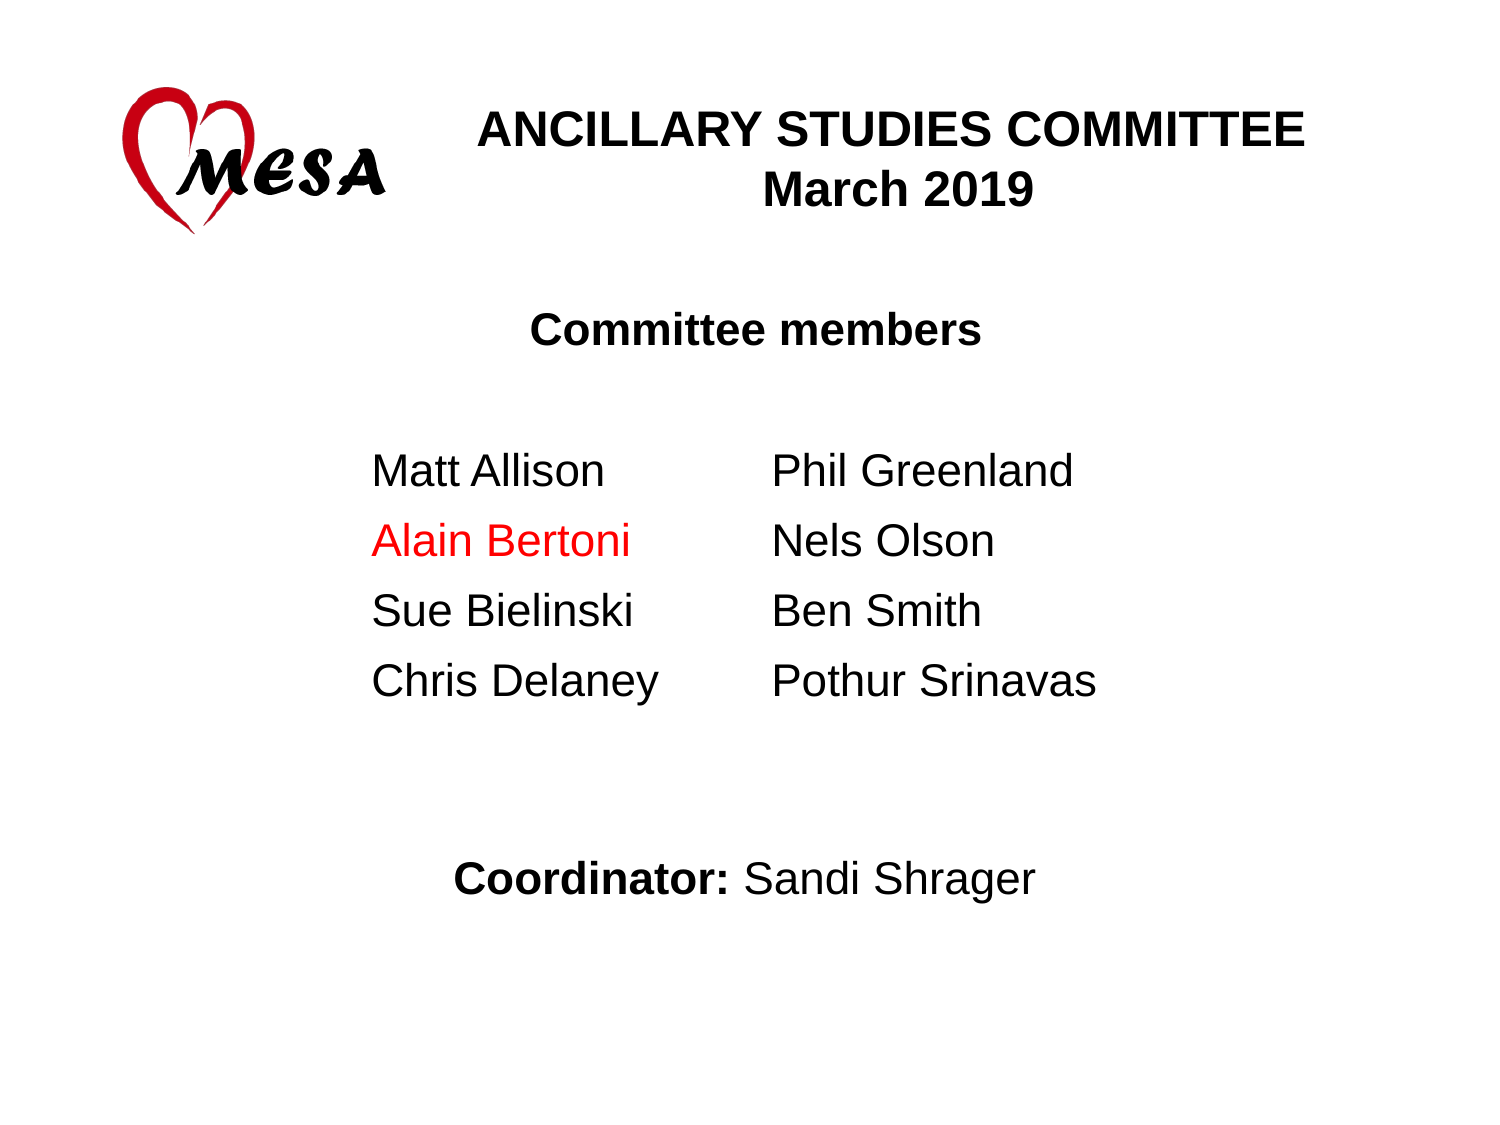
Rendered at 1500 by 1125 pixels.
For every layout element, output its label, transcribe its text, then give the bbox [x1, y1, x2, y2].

text_box Committee members [514, 291, 998, 362]
table_cell Pothur Srinavas [757, 648, 1155, 717]
text_box Coordinator: Sandi Shrager [127, 841, 1363, 912]
picture [112, 74, 398, 252]
table_header Matt Allison [357, 438, 755, 506]
table_cell Nels Olson [757, 509, 1155, 577]
table_header Phil Greenland [757, 438, 1155, 506]
table_cell Sue Bielinski [357, 578, 755, 647]
table_cell Alain Bertoni [357, 509, 755, 577]
title ANCILLARY STUDIES COMMITTEE March 2019 [435, 87, 1348, 225]
table_cell Ben Smith [757, 578, 1155, 647]
table_cell Chris Delaney [357, 648, 755, 717]
